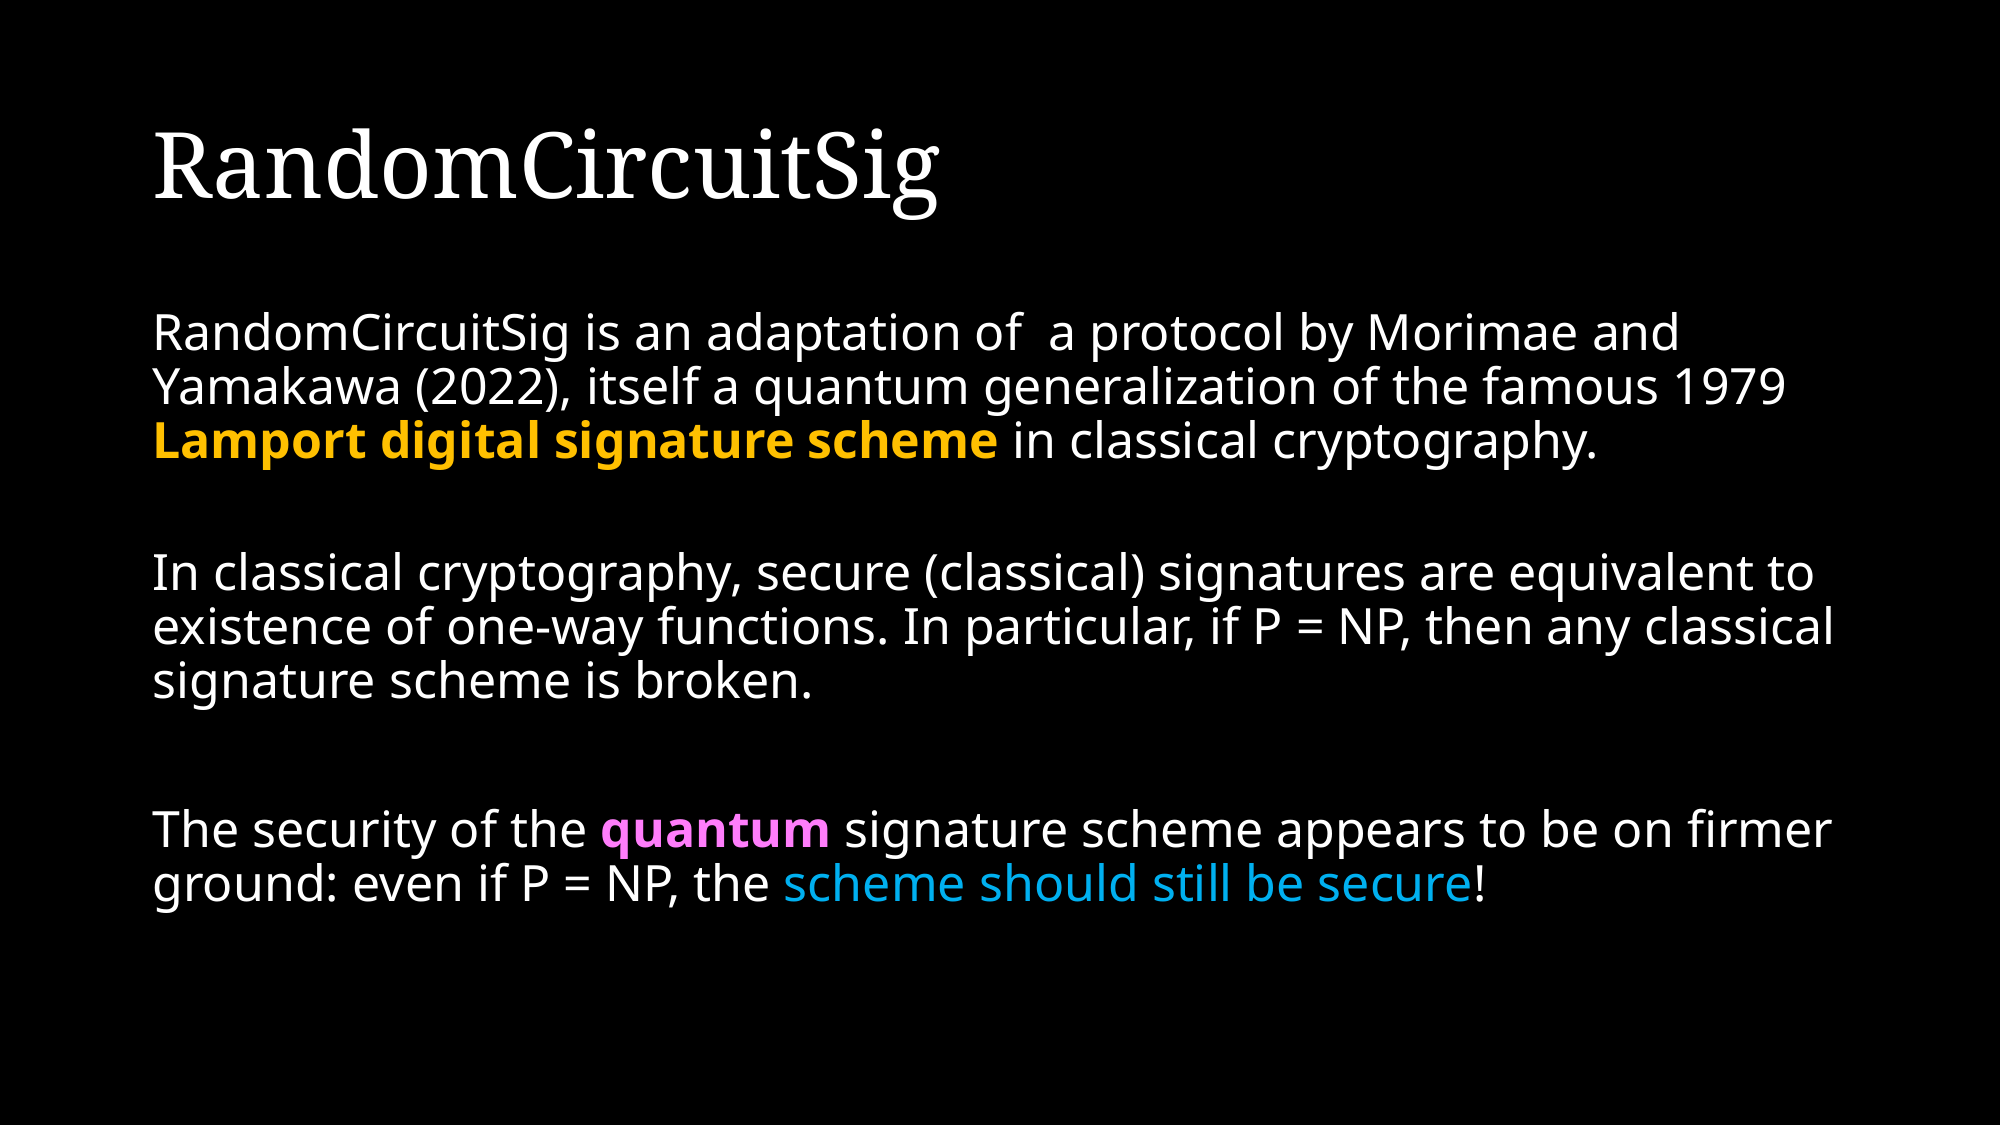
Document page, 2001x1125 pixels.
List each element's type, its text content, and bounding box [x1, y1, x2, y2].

list RandomCircuitSig is an adaptation of a protocol by Morimae and Yamakawa (2022), itself a quantum generalization of the famous 1979 Lamport digital signature scheme in classical cryptography. [137, 299, 1863, 495]
text_box In classical cryptography, secure (classical) signatures are equivalent to existence of one-way functions. In particular, if P = NP, then any classical signature scheme is broken. The security of the quantum signature scheme appears to be on firmer ground: even if P = NP, the scheme should still be secure! [137, 539, 1863, 957]
title RandomCircuitSig [137, 59, 1863, 278]
